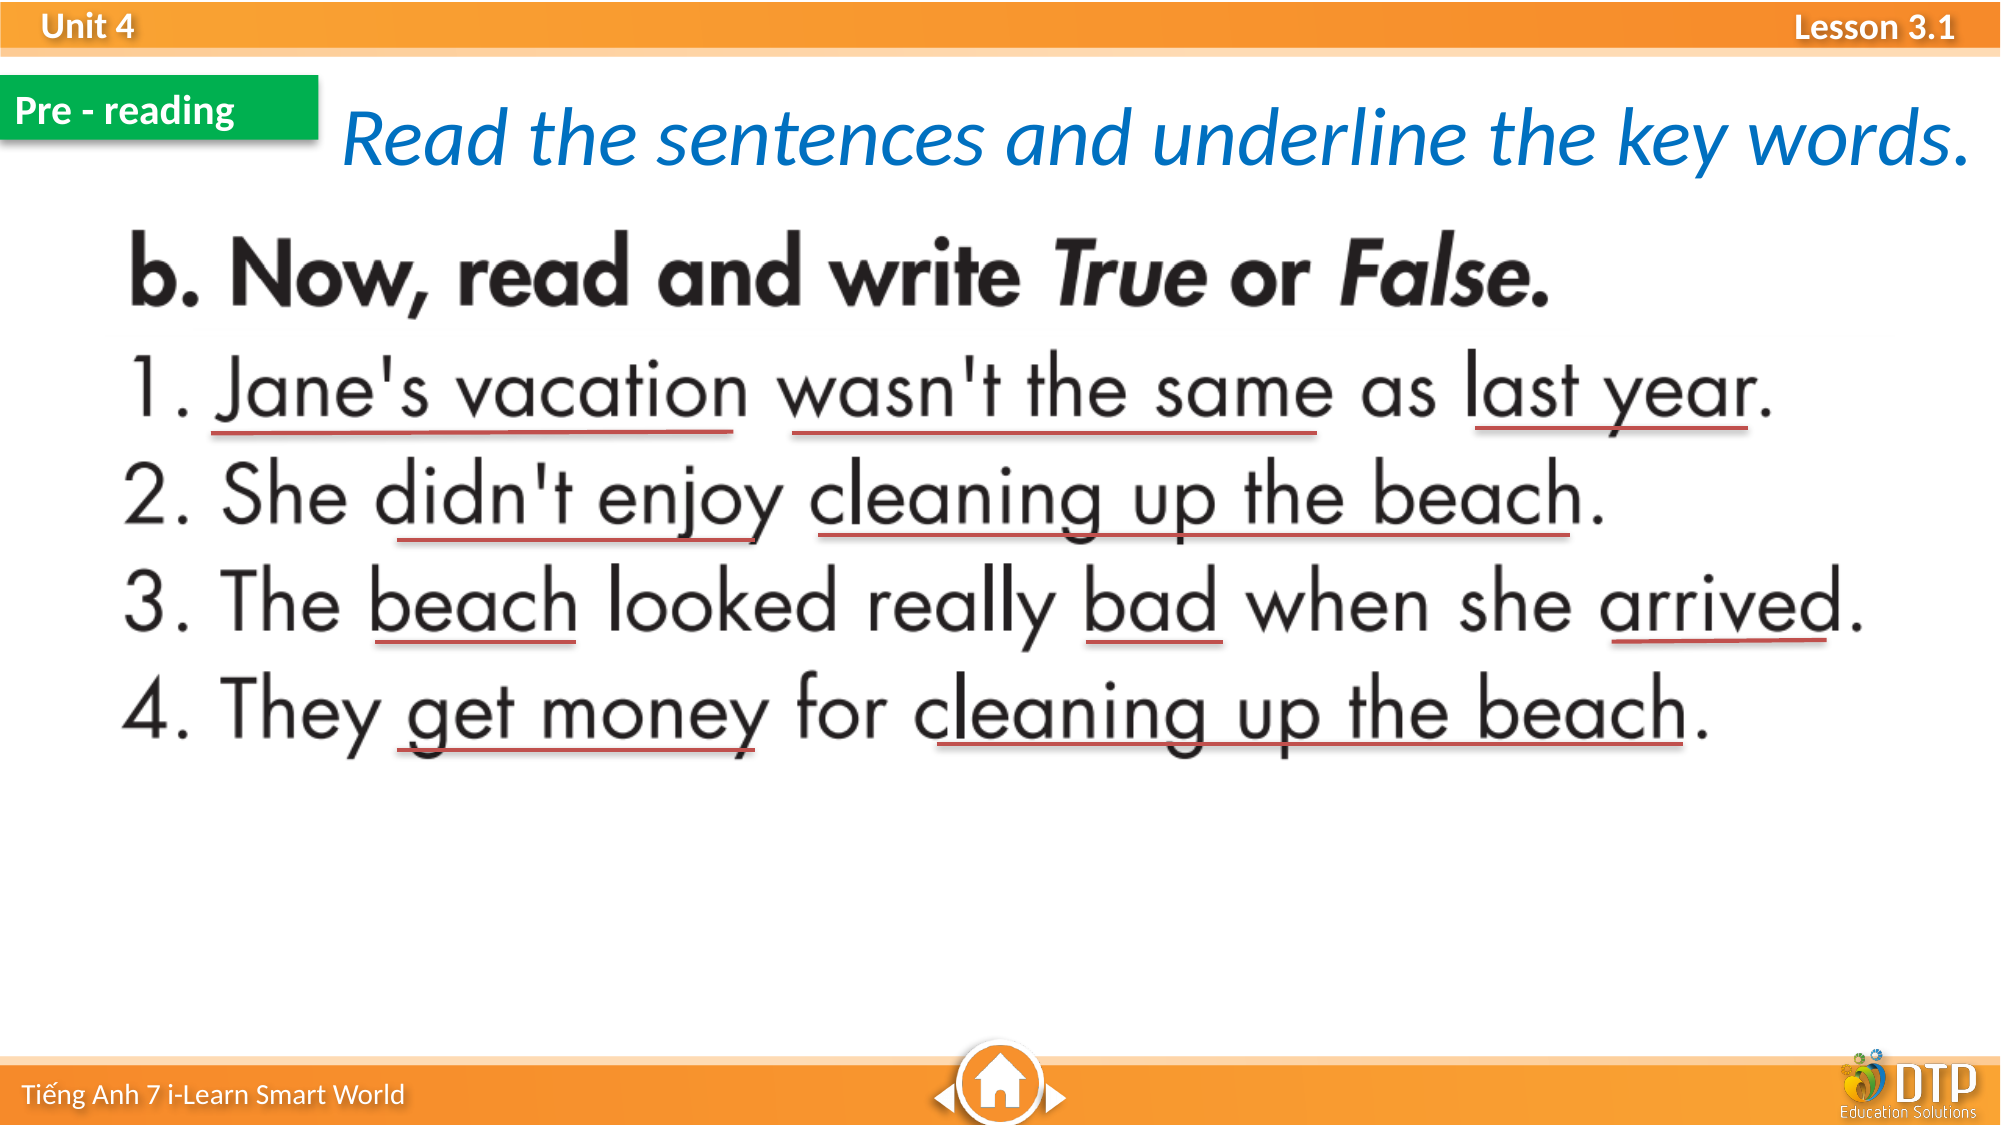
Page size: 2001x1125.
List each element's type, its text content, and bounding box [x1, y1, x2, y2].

text_box Read the sentences and underline the key words. [325, 75, 2000, 190]
picture [0, 2, 2001, 1125]
text_box Pre - reading [0, 75, 319, 140]
